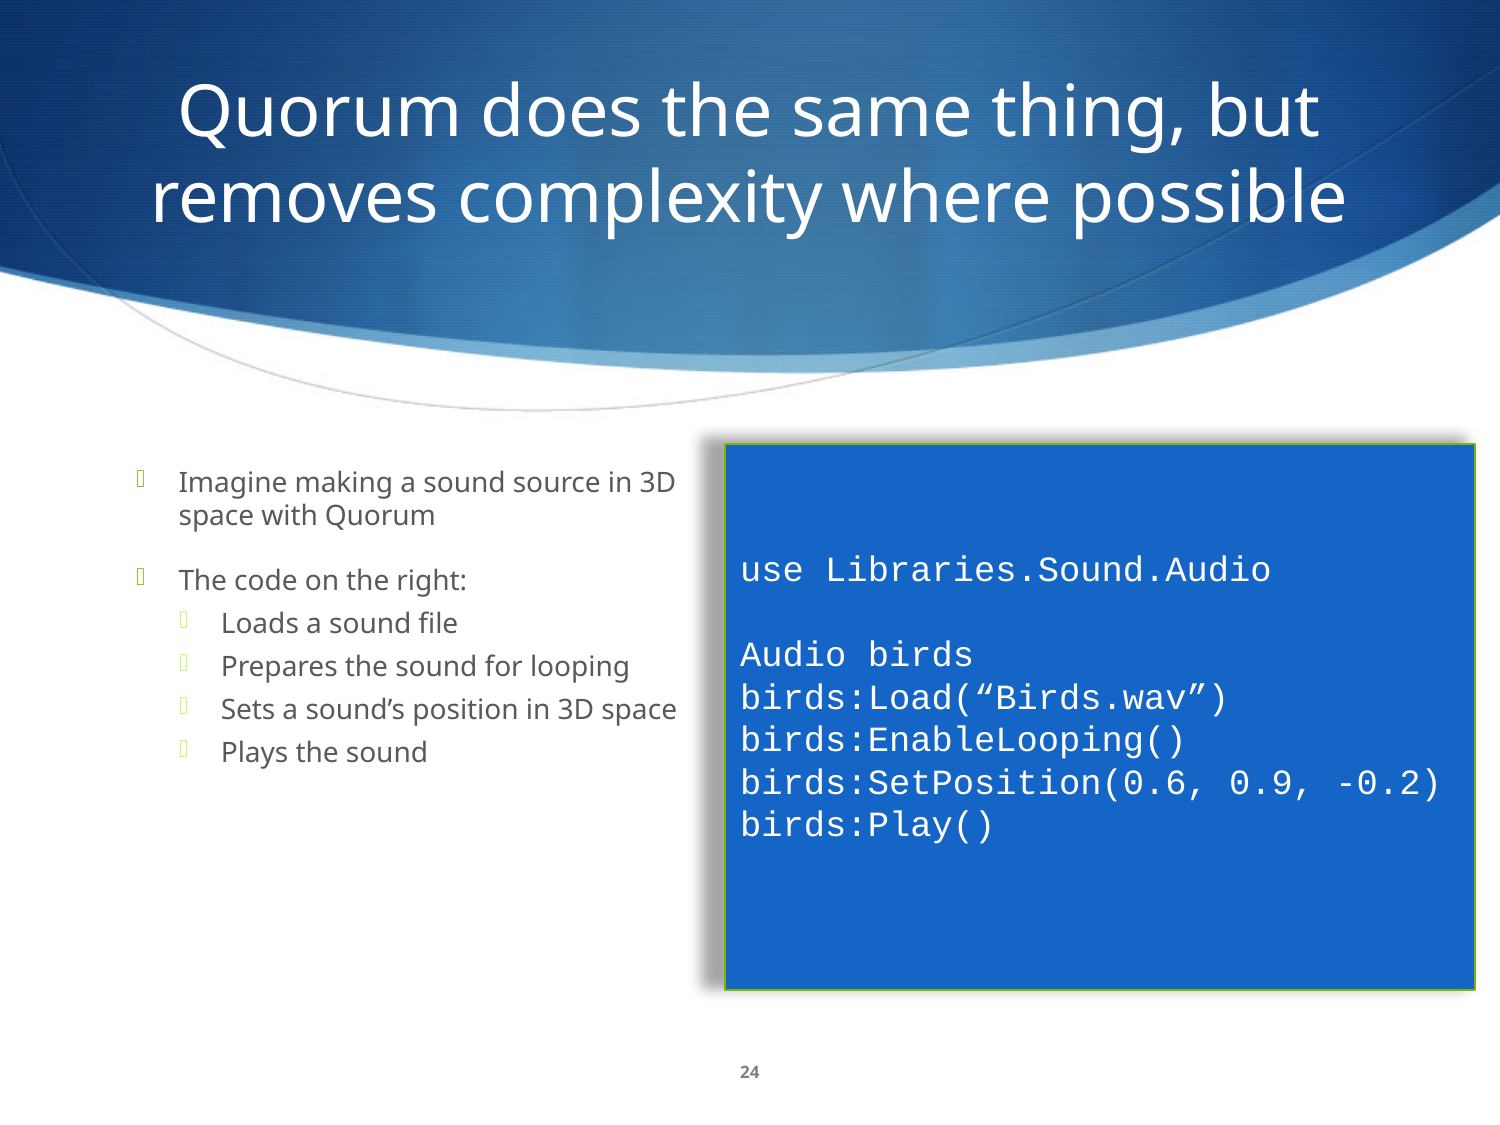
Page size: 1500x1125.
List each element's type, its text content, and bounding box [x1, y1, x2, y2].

slide_number 24 [706, 1042, 794, 1103]
picture [0, 0, 1500, 1125]
list Imagine making a sound source in 3D space with Quorum The code on the right: Loads a sound file Prepares the sound for looping Sets a sound’s position in 3D space Plays the sound [121, 456, 695, 991]
text_box use Libraries.Sound.Audio Audio birds birds:Load(“Birds.wav”) birds:EnableLooping() birds:SetPosition(0.6, 0.9, -0.2) birds:Play() [724, 443, 1476, 991]
title Quorum does the same thing, but removes complexity where possible [75, 56, 1425, 245]
